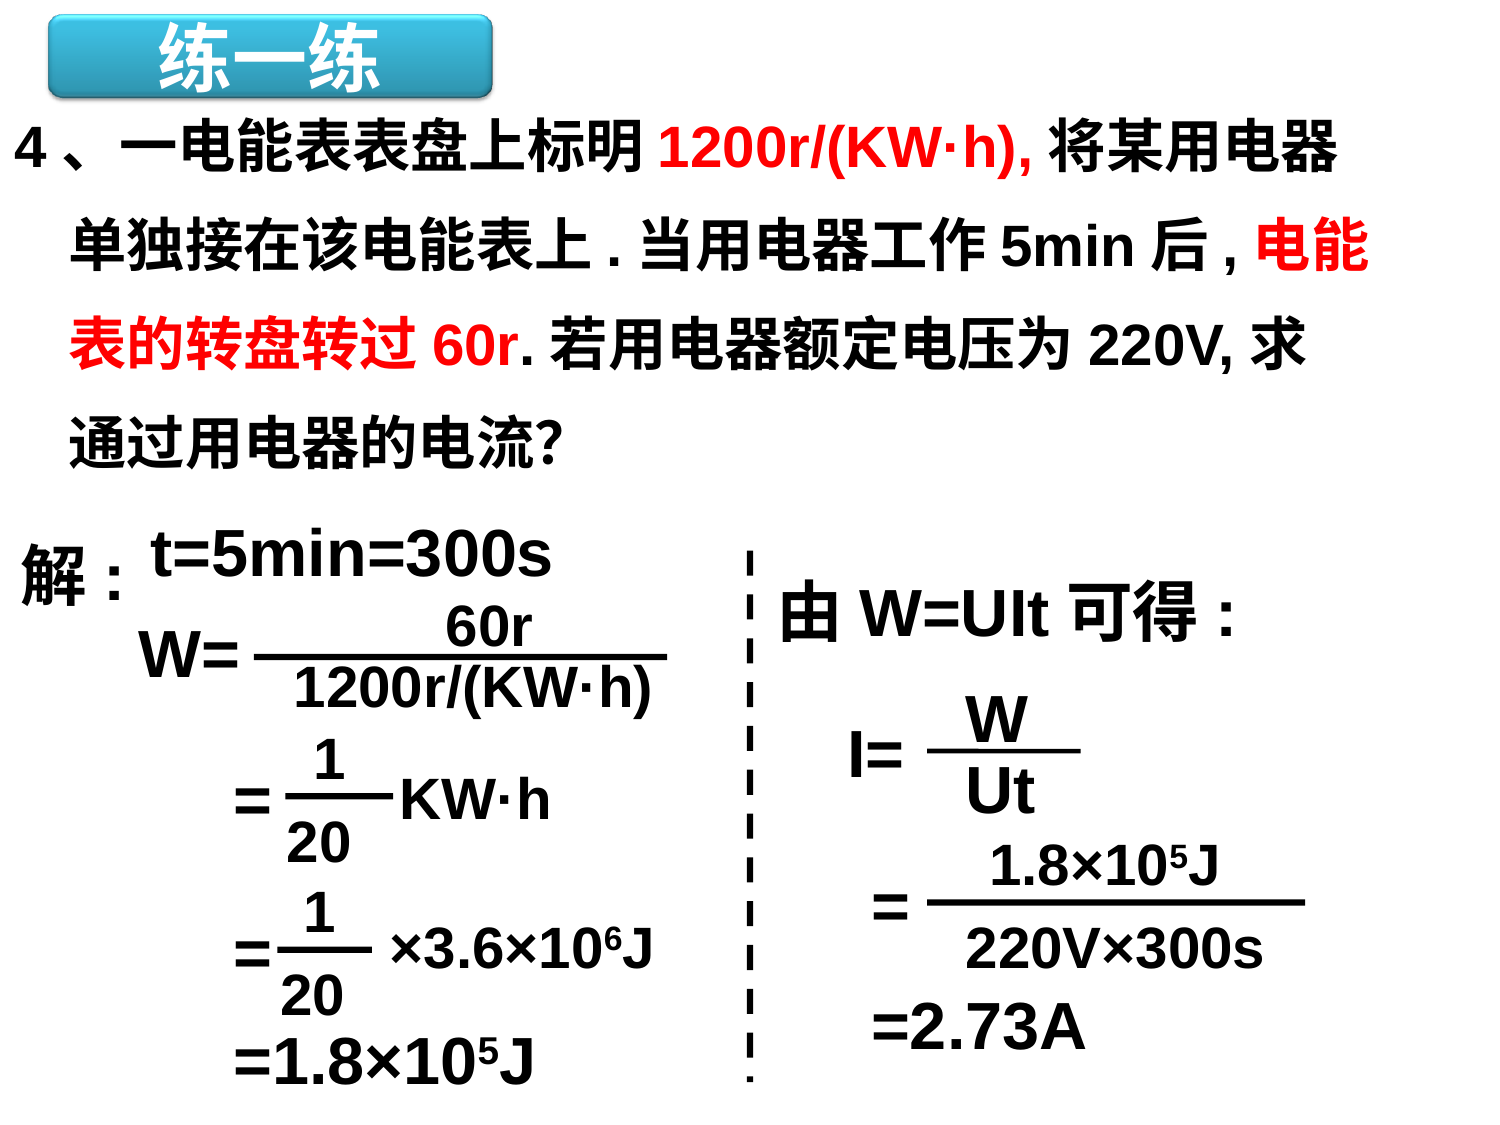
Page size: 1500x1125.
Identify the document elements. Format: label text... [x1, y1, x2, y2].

text_box =1.8×105J [218, 1010, 715, 1106]
text_box 1200r/(KW·h) [278, 642, 669, 727]
text_box =2.73A [856, 996, 1376, 1070]
text_box 60r [431, 598, 549, 642]
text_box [40, 0, 499, 107]
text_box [218, 866, 698, 1036]
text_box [855, 819, 1471, 988]
text_box 解: [5, 526, 160, 622]
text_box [832, 668, 1081, 835]
text_box t=5min=300s [135, 502, 570, 598]
text_box W= [123, 603, 266, 699]
text_box 由W=UIt可得: [761, 561, 1335, 657]
text_box 4、一电能表表盘上标明1200r/(KW·h),将某用电器 单独接在该电能表上.当用电器工作5min后,电能 表的转盘转过60r.若用电器额定电压为220V,求 通过用电器的电流？ [0, 101, 1477, 484]
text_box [218, 713, 566, 866]
